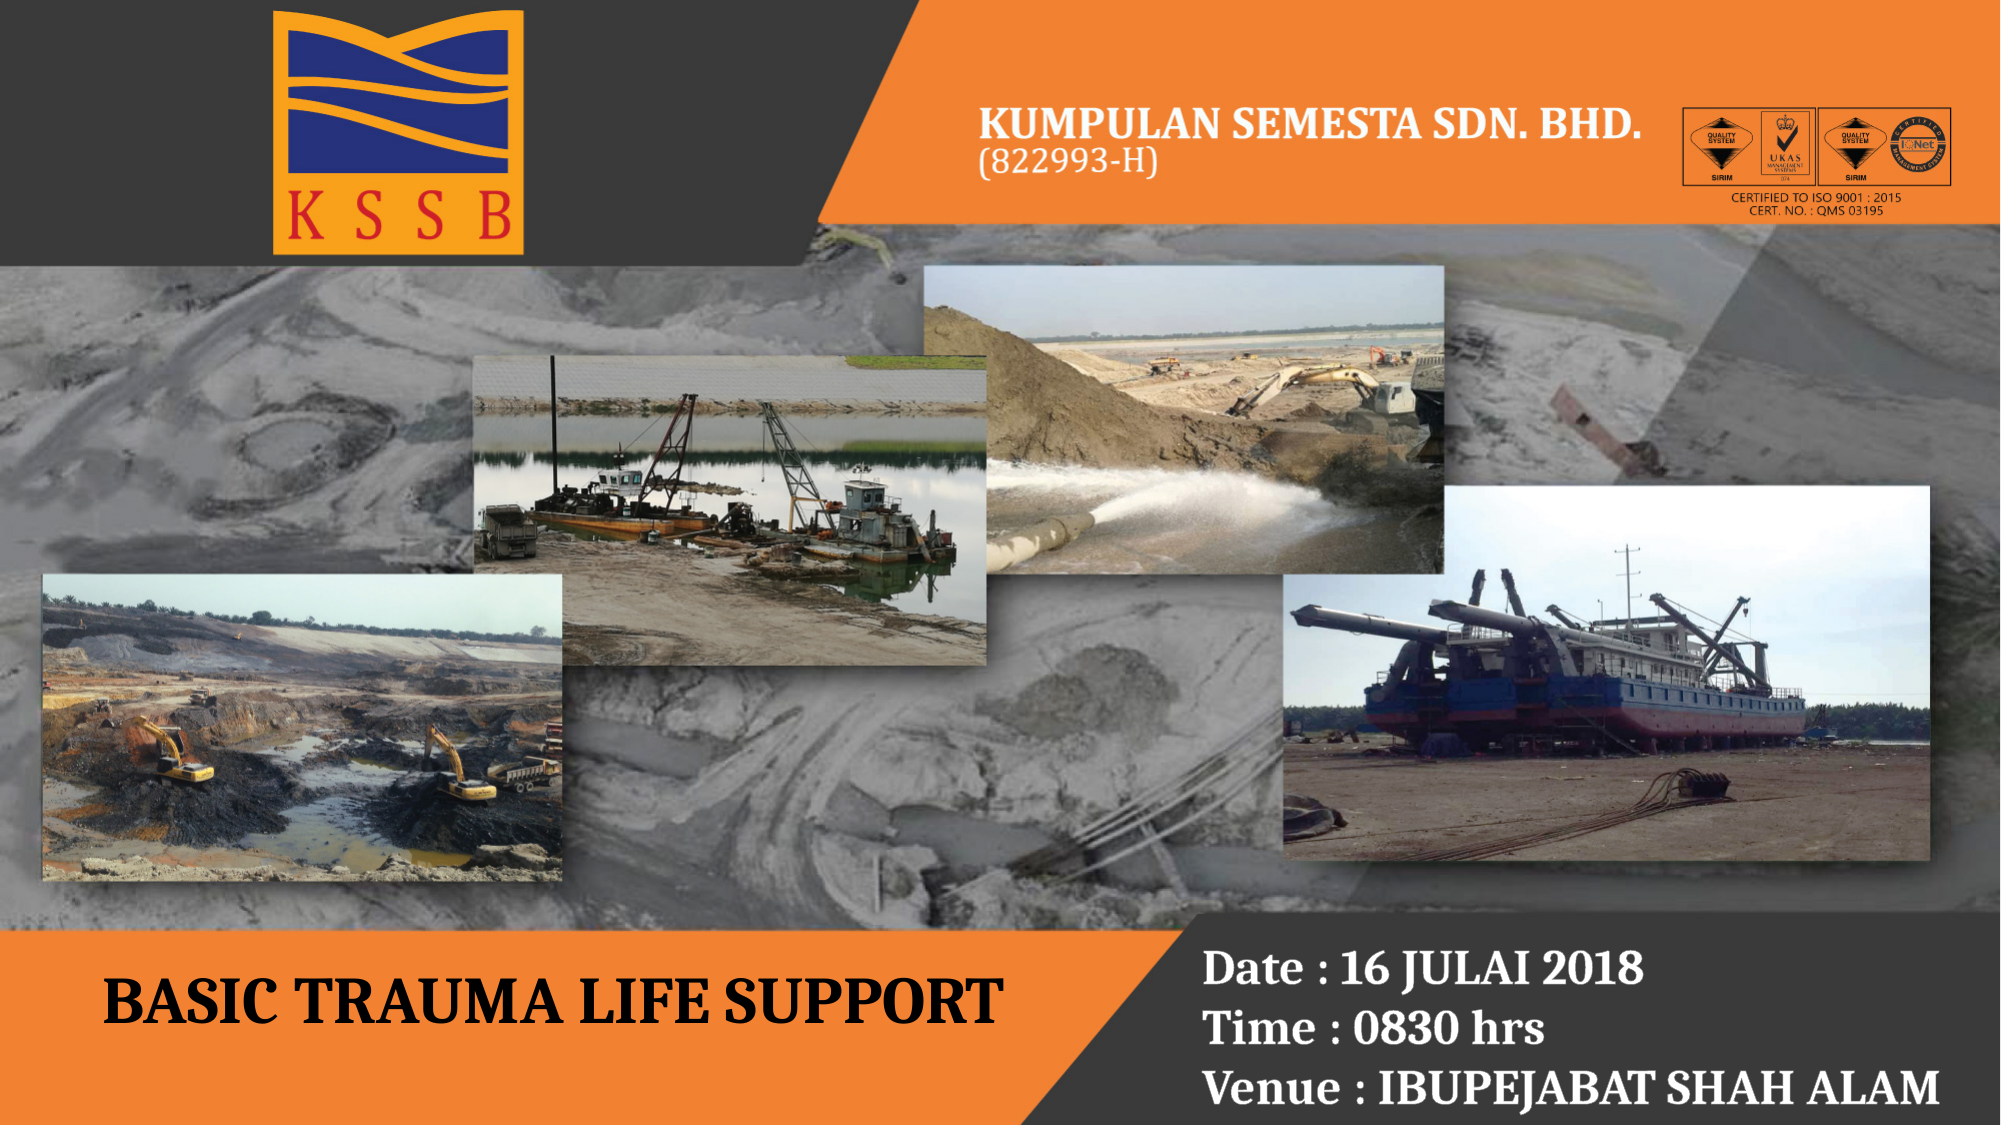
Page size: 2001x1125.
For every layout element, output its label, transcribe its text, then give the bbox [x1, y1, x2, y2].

text_box BASIC TRAUMA LIFE SUPPORT [87, 949, 1022, 1045]
picture [0, 0, 2001, 1125]
text_box Date : 16 JULAI 2018 Time : 0830 hrs Venue : IBUPEJABAT SHAH ALAM [1187, 926, 2000, 1122]
